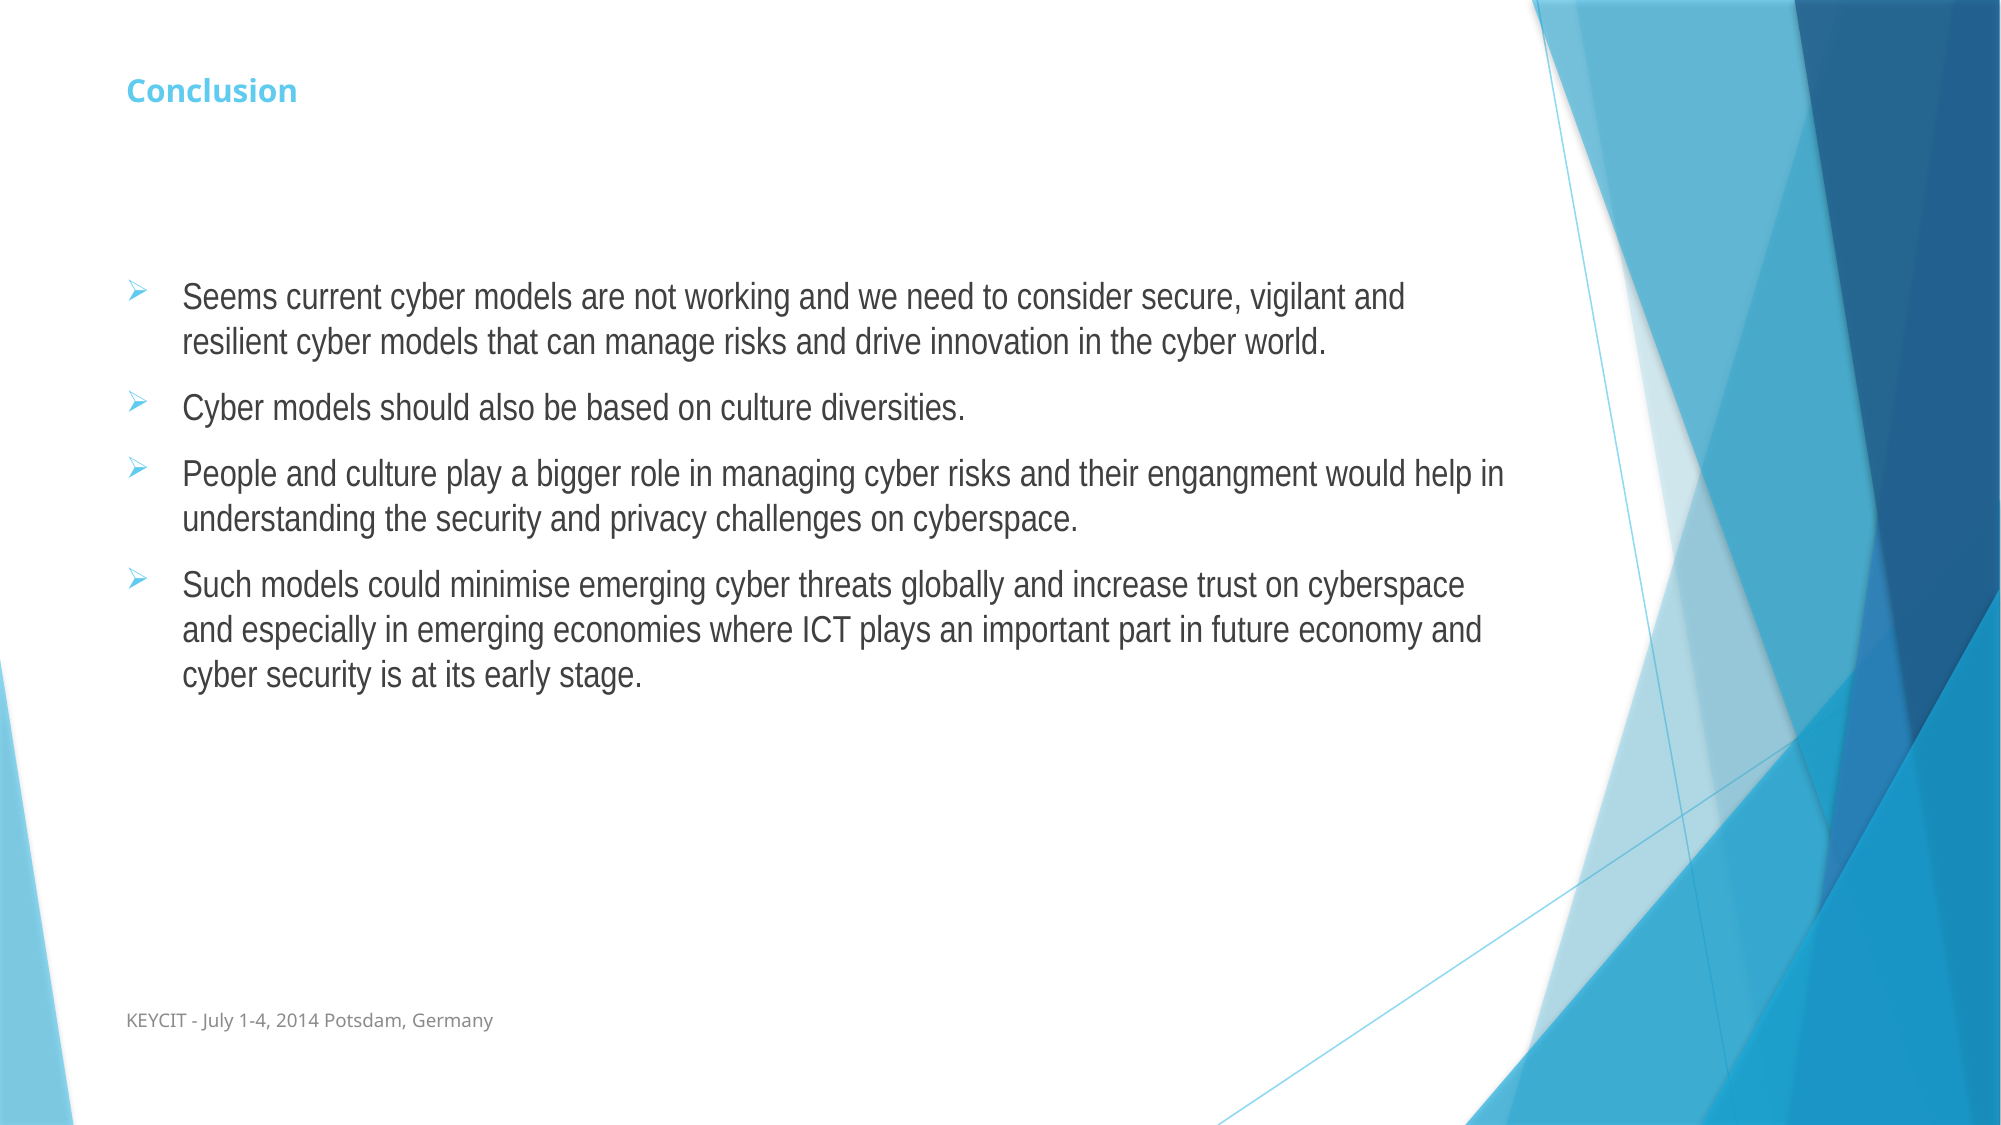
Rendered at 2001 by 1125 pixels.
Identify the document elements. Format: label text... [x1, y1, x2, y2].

title Conclusion [111, 25, 1522, 117]
list Seems current cyber models are not working and we need to consider secure, vigilant and resilient cyber models that can manage risks and drive innovation in the cyber world. Cyber models should also be based on culture diversities. People and culture play a bigger role in managing cyber risks and their engangment would help in understanding the security and privacy challenges on cyberspace. Such models could minimise emerging cyber threats globally and increase trust on cyberspace and especially in emerging economies where ICT plays an important part in future economy and cyber security is at its early stage. [111, 133, 1522, 992]
footer KEYCIT - July 1-4, 2014 Potsdam, Germany [111, 991, 1145, 1051]
